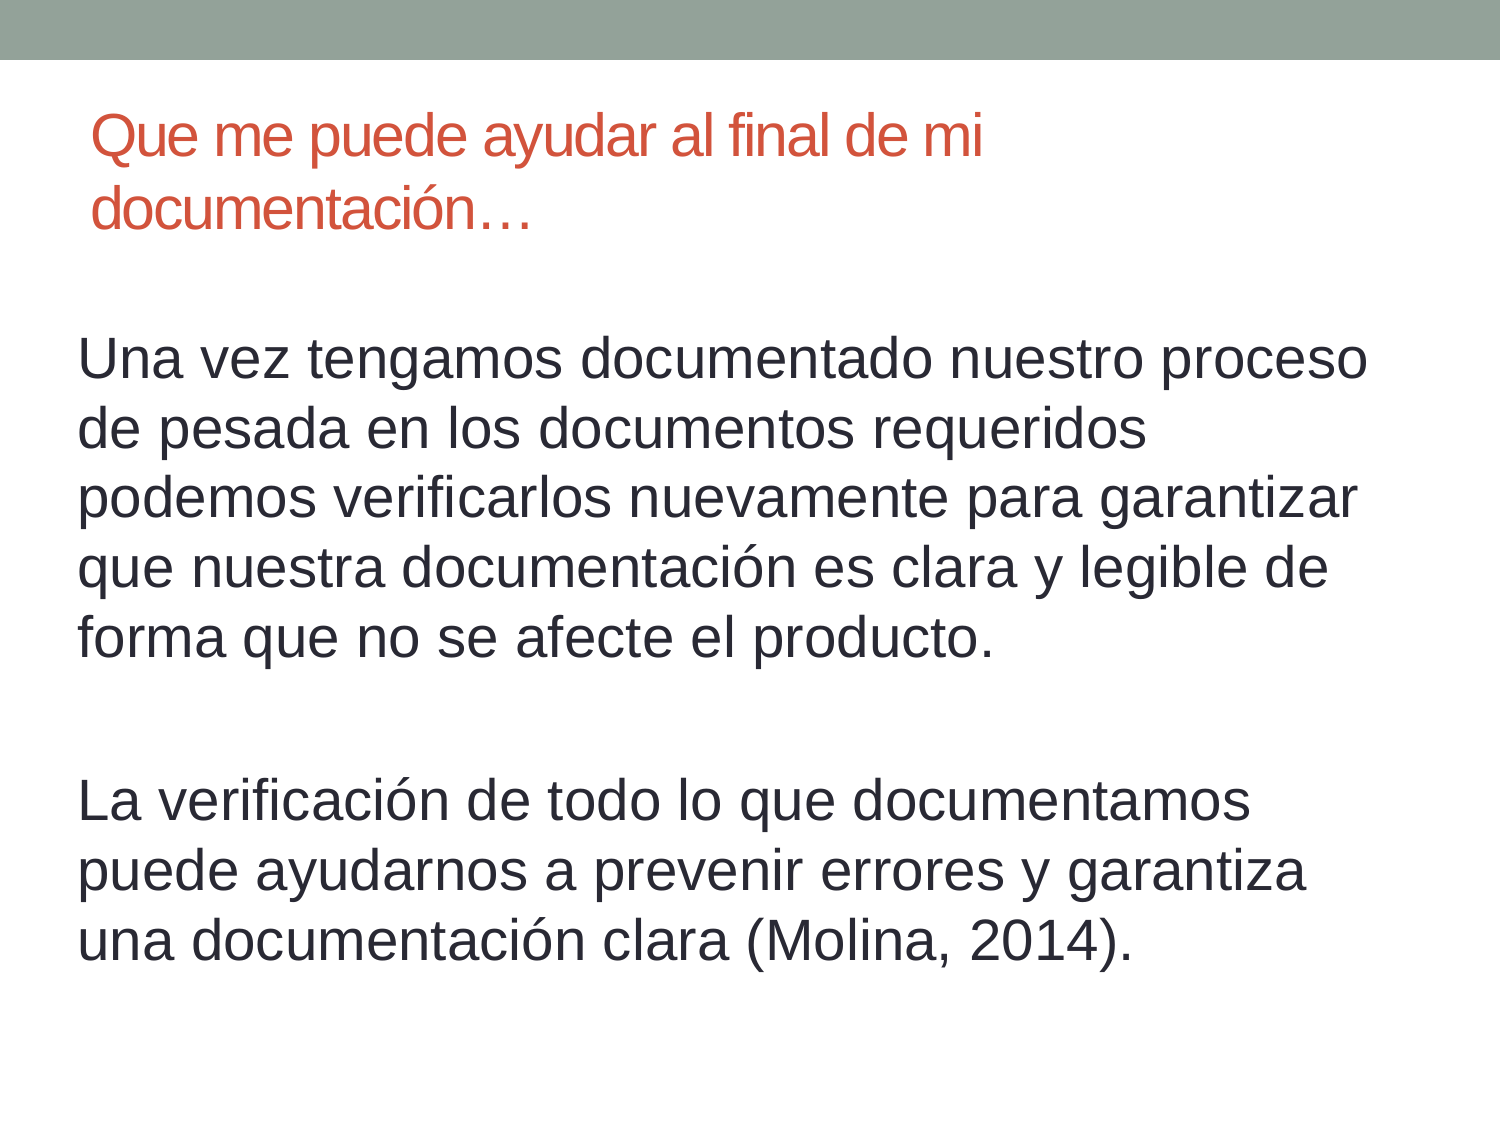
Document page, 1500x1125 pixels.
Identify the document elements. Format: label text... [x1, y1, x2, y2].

list Una vez tengamos documentado nuestro proceso de pesada en los documentos requeridos podemos verificarlos nuevamente para garantizar que nuestra documentación es clara y legible de forma que no se afecte el producto. La verificación de todo lo que documentamos puede ayudarnos a prevenir errores y garantiza una documentación clara (Molina, 2014). [62, 312, 1413, 1113]
title Que me puede ayudar al final de mi documentación… [75, 87, 1425, 250]
